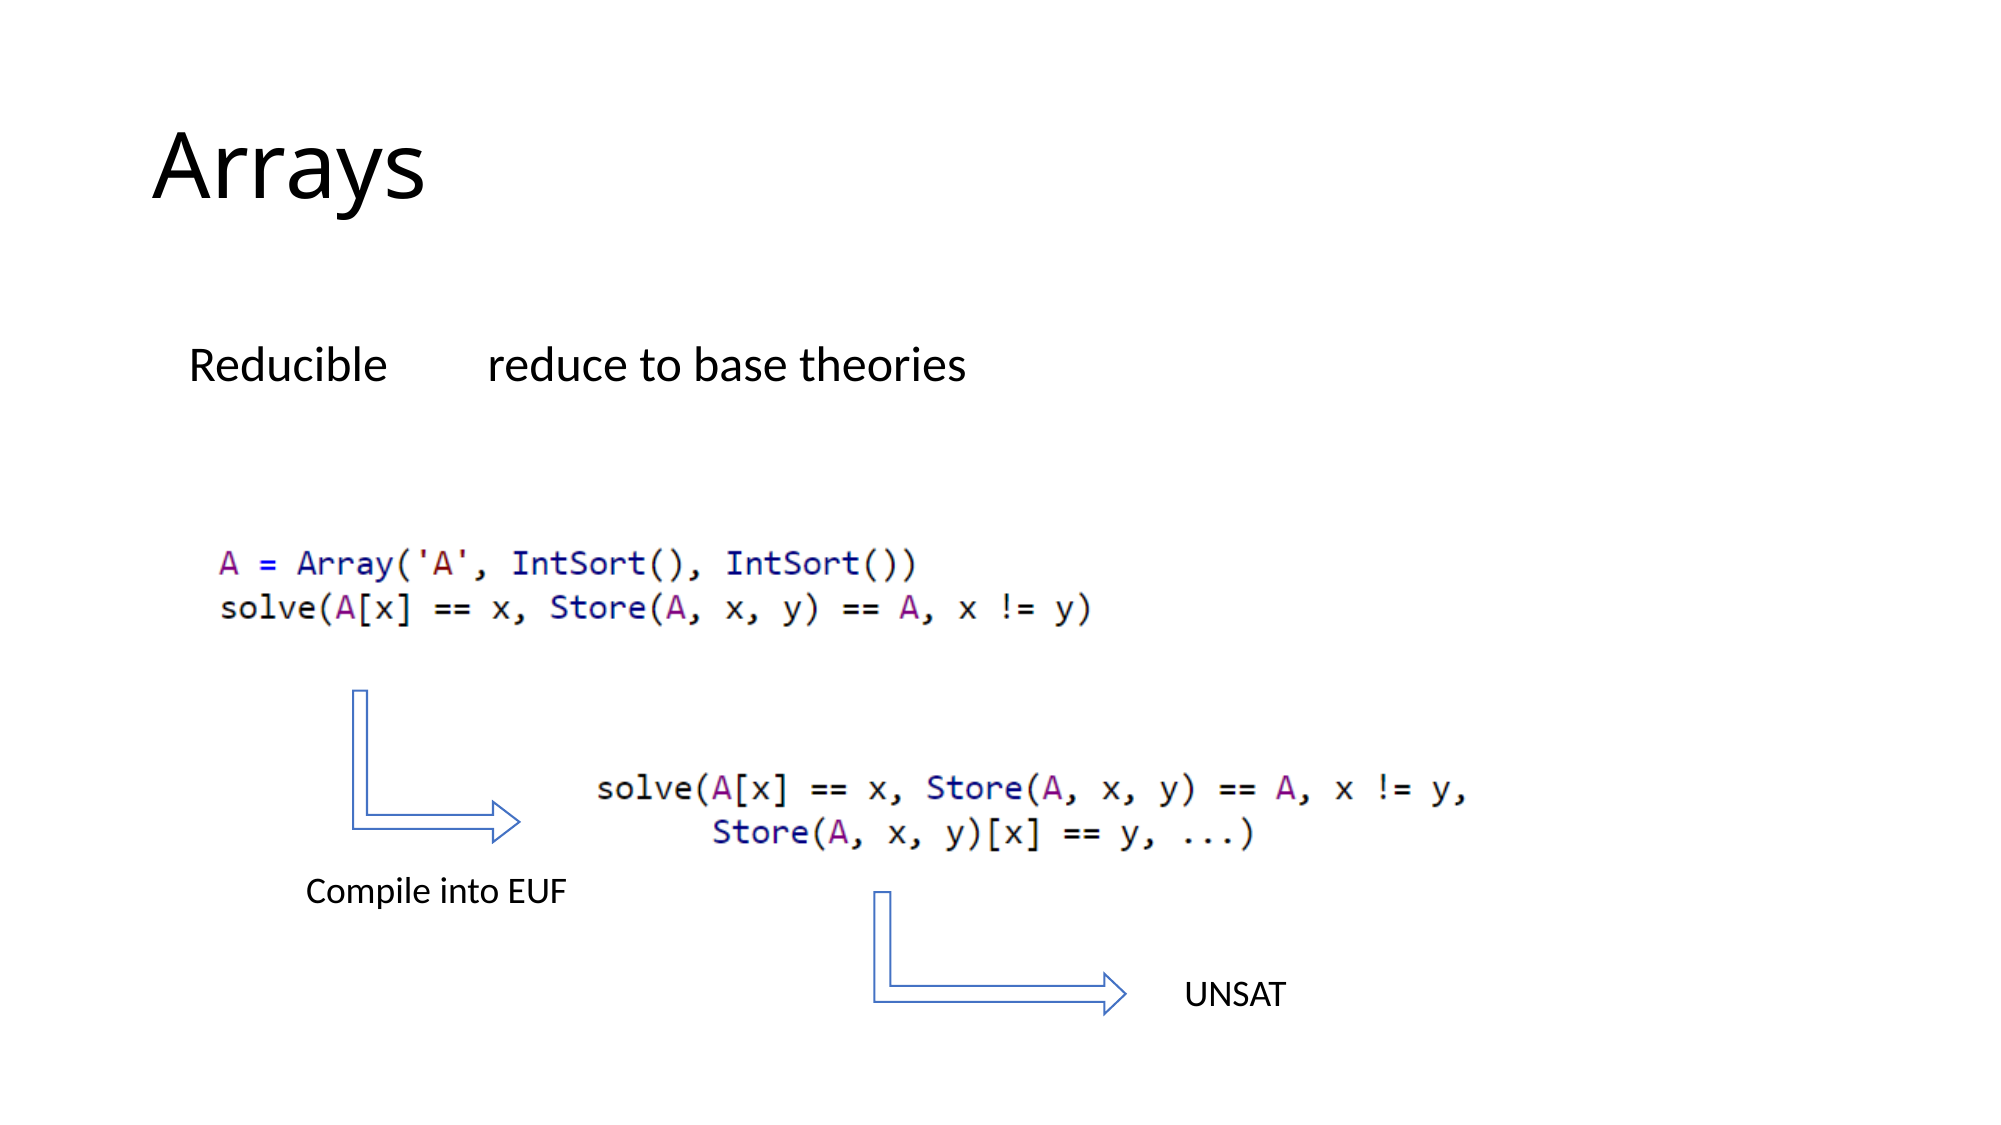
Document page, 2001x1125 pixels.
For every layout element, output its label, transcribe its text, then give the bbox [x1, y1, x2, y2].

title Arrays [137, 59, 1863, 278]
text_box Compile into EUF [298, 858, 576, 919]
table_header reduce to base theories [473, 336, 1494, 466]
picture [577, 760, 1528, 883]
text_box [874, 892, 1126, 1015]
text_box UNSAT [1176, 961, 1295, 1022]
text_box [353, 690, 520, 843]
picture [188, 512, 1153, 652]
table_header Reducible [174, 336, 473, 466]
